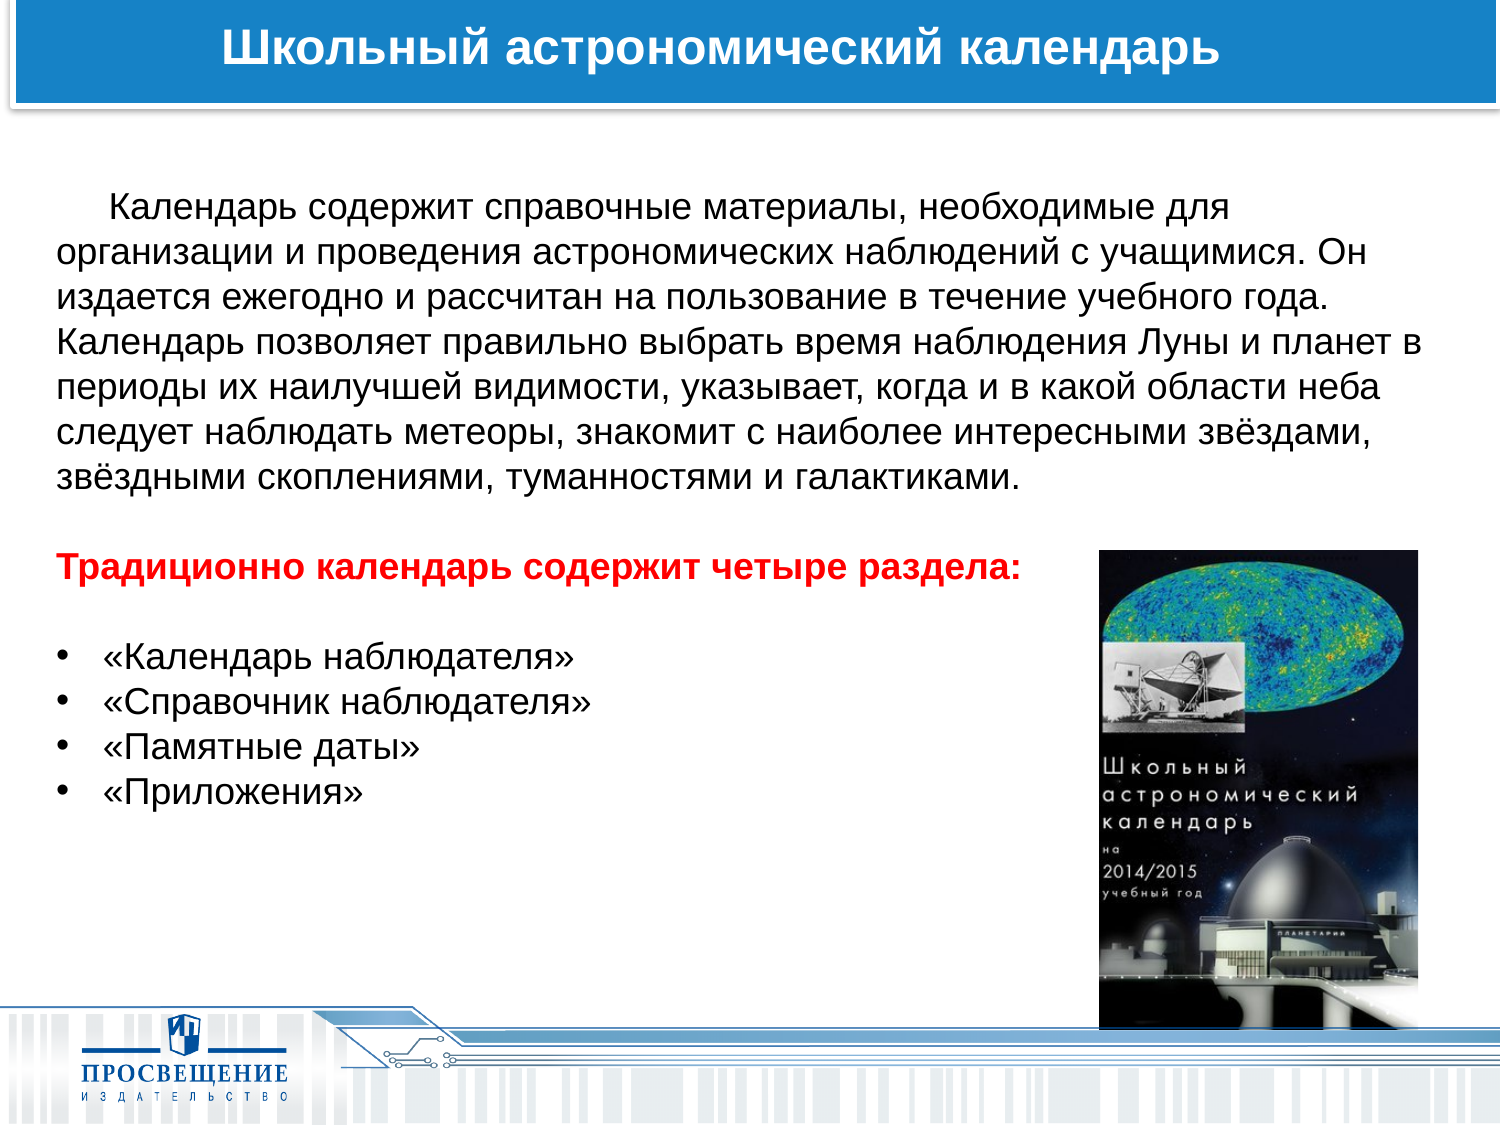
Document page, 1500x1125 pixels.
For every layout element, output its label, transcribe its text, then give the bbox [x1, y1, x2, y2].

text_box Календарь содержит справочные материалы, необходимые для организации и проведения астрономических наблюдений с учащимися. Он издается ежегодно и рассчитан на пользование в течение учебного года. Календарь позволяет правильно выбрать время наблюдения Луны и планет в периоды их наилучшей видимости, указывает, когда и в какой области неба следует наблюдать метеоры, знакомит с наиболее интересными звёздами, звёздными скоплениями, туманностями и галактиками. Традиционно календарь содержит четыре раздела: «Календарь наблюдателя» «Справочник наблюдателя» «Памятные даты» «Приложения» [41, 129, 1457, 820]
text_box Школьный астрономический календарь [206, 7, 1412, 142]
text_box [12, 0, 1499, 107]
picture [0, 550, 1500, 1125]
